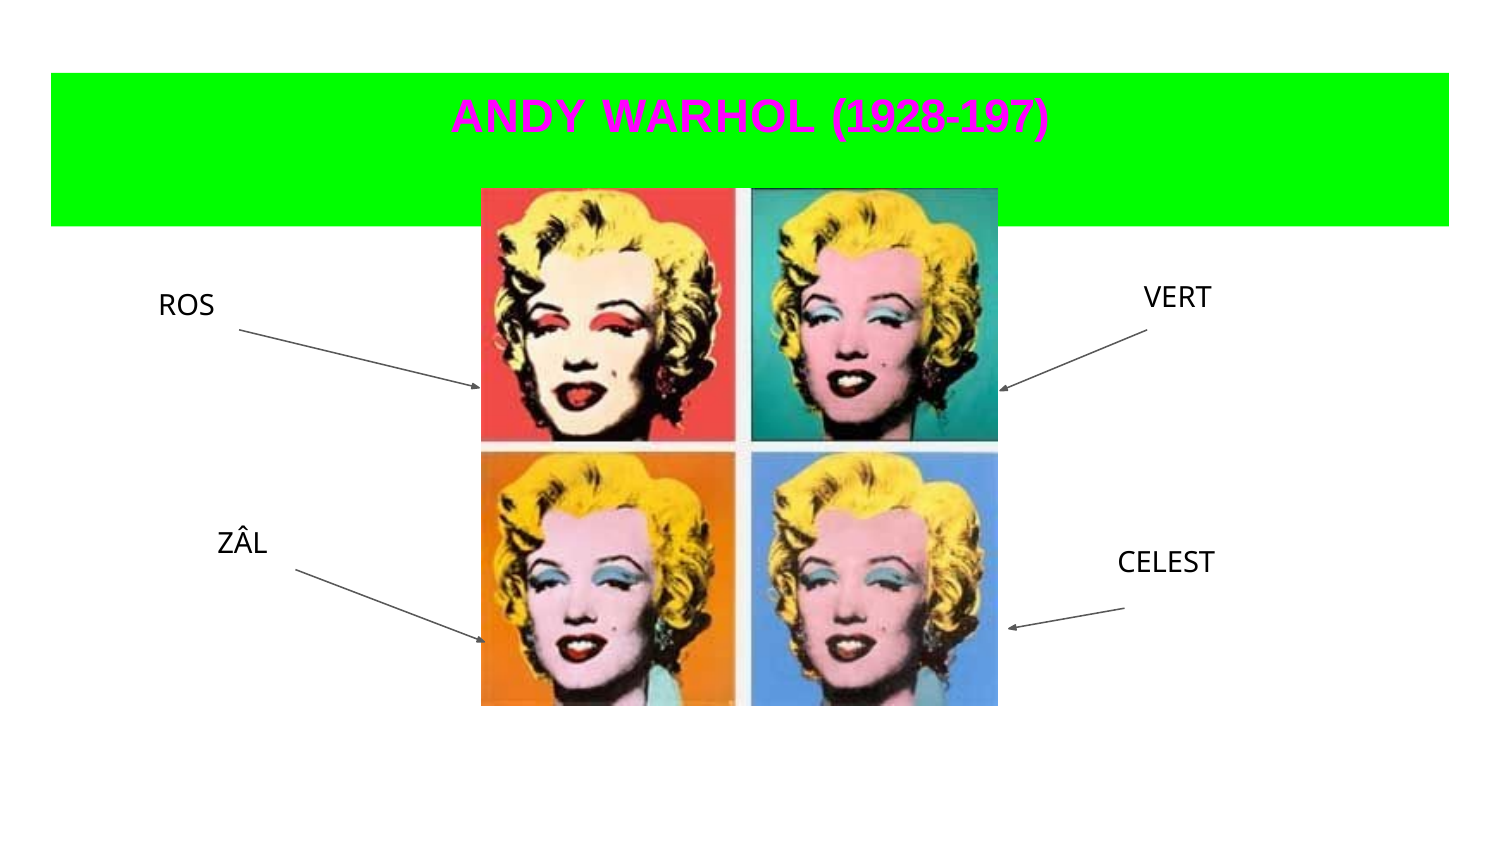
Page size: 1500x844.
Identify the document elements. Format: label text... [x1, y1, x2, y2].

text_box VERT [1154, 276, 1224, 314]
text_box CELEST [1154, 540, 1233, 578]
text_box ROS [156, 284, 232, 322]
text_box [238, 188, 1149, 706]
text_box ZÂL [215, 522, 232, 560]
title ANDY WARHOL (1928-197) [51, 72, 1449, 227]
